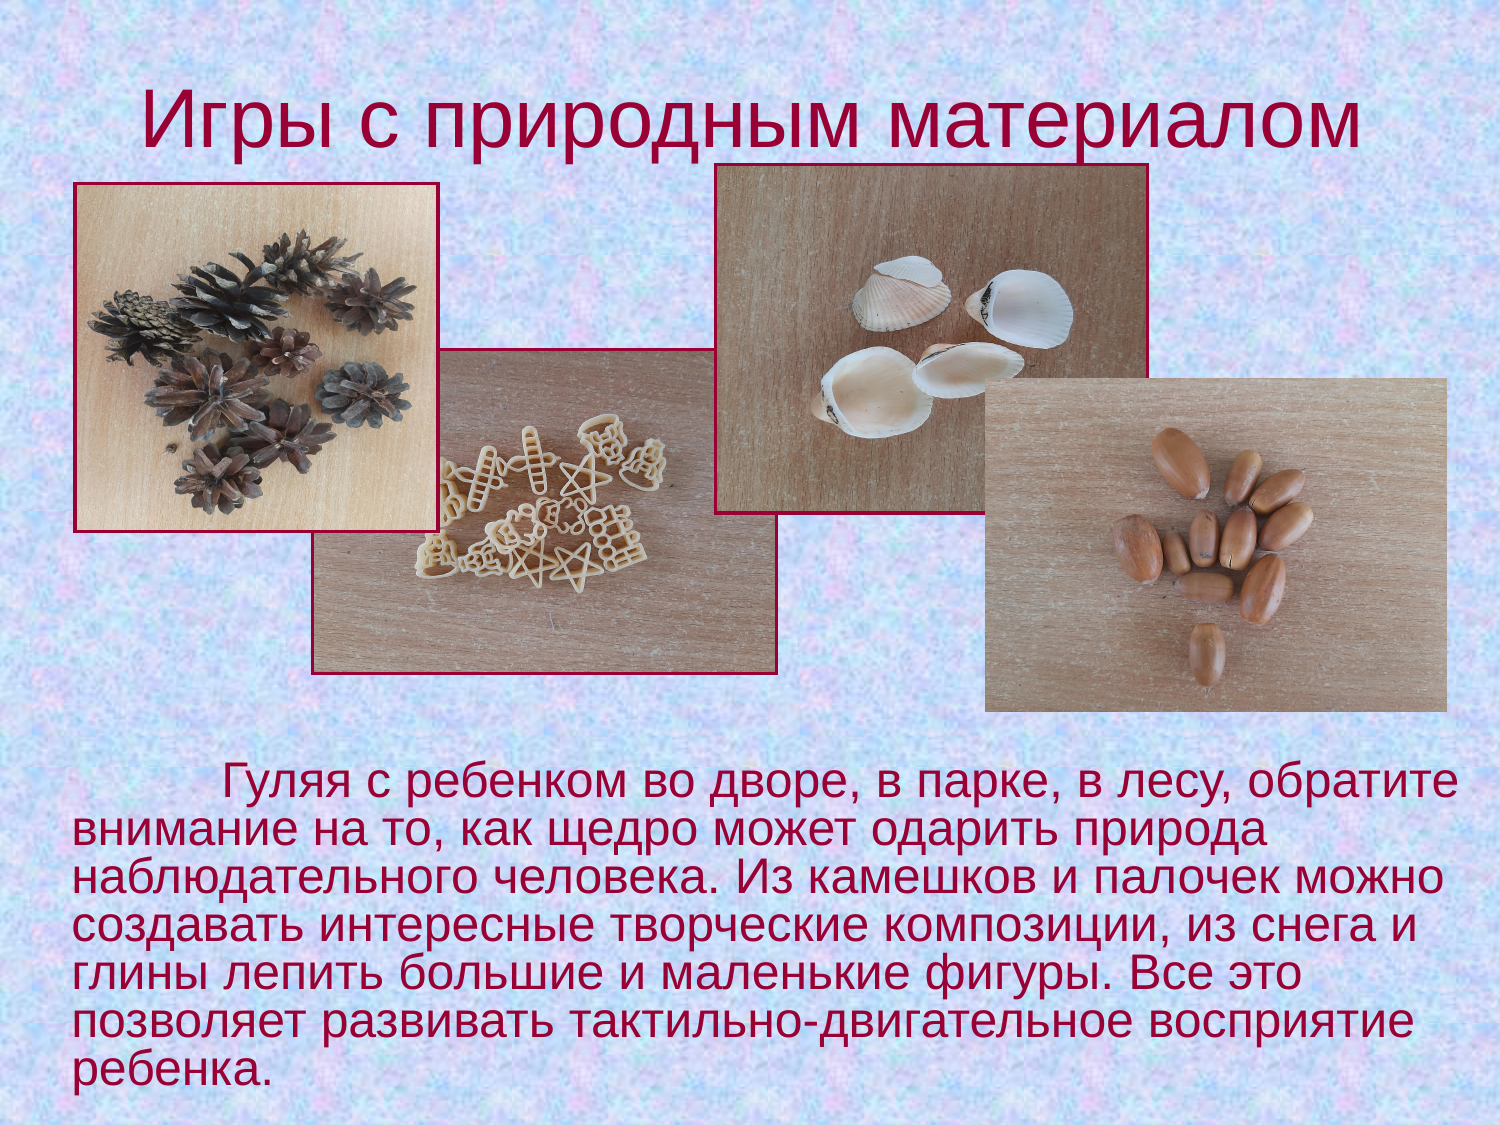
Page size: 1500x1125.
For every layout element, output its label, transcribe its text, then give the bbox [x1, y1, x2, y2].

picture [0, 0, 1500, 751]
title Игры с природным материалом [76, 42, 1427, 186]
list Гуляя с ребенком во дворе, в парке, в лесу, обратите внимание на то, как щедро может одарить природа наблюдательного человека. Из камешков и палочек можно создавать интересные творческие композиции, из снега и глины лепить большие и маленькие фигуры. Все это позволяет развивать тактильно-двигательное восприятие ребенка. [0, 751, 1500, 1125]
